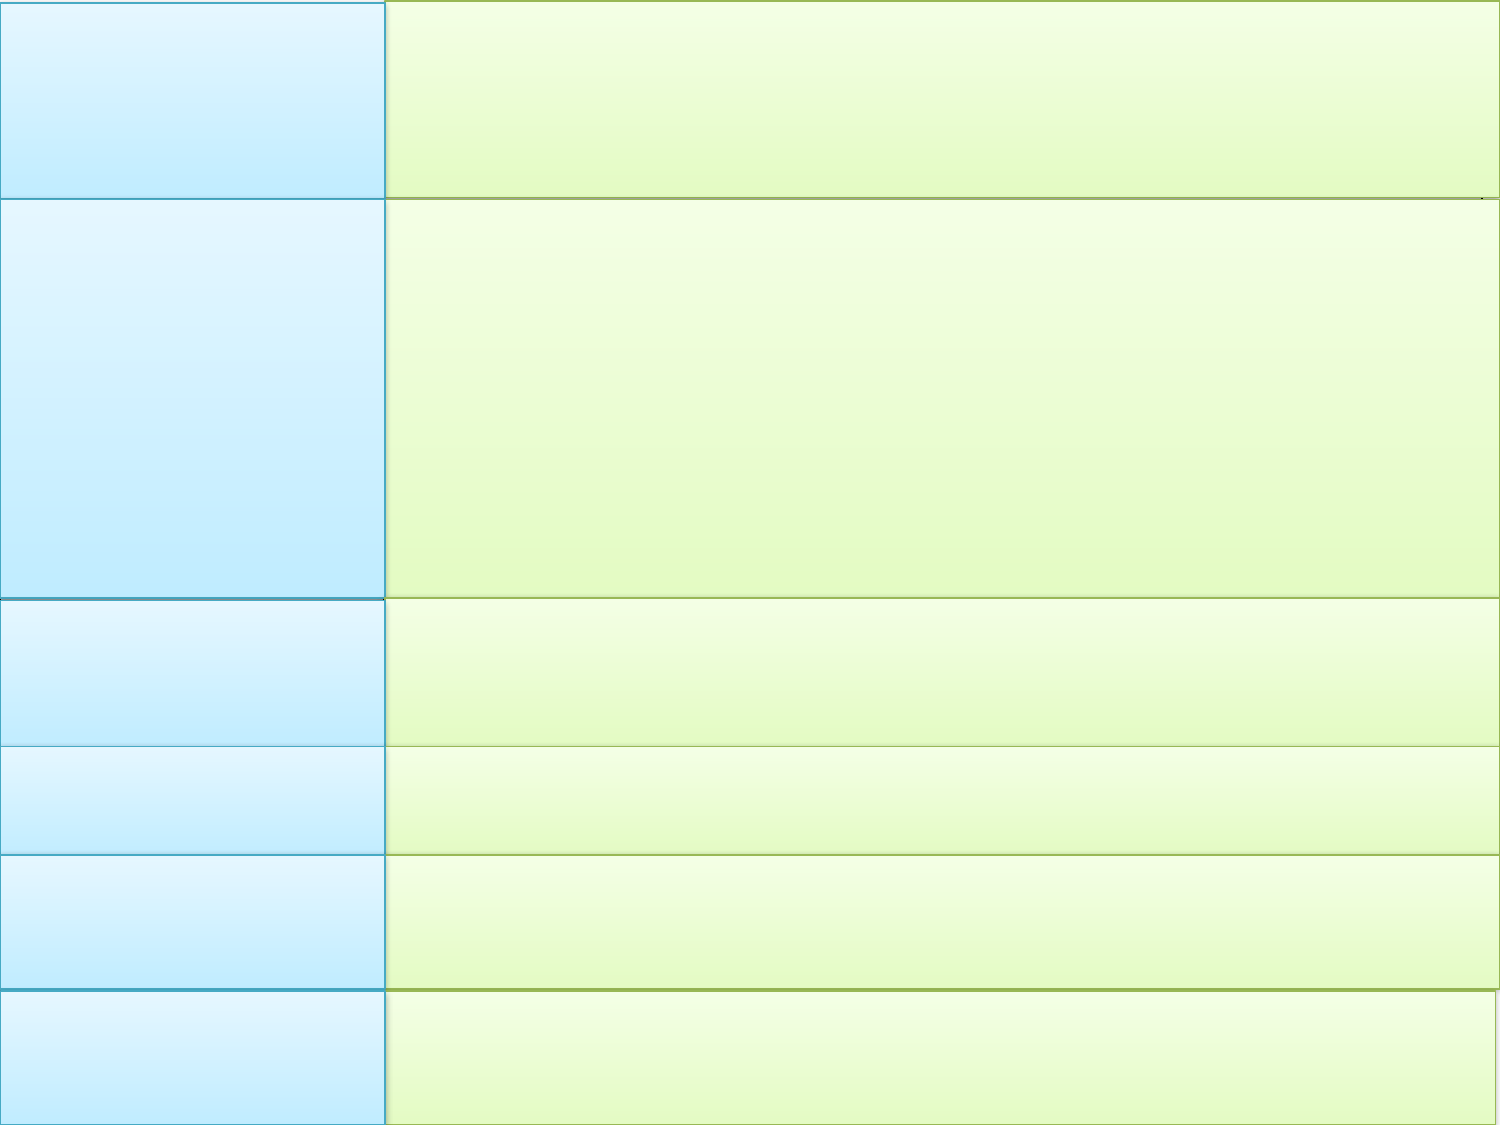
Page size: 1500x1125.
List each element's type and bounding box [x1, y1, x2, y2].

text_box [0, 199, 386, 598]
text_box [387, 746, 1500, 853]
text_box [384, 597, 1500, 745]
text_box [387, 199, 1500, 596]
text_box [384, 0, 1500, 198]
text_box [0, 746, 386, 852]
text_box [0, 990, 386, 1125]
text_box [387, 854, 1500, 990]
text_box [387, 990, 1496, 1125]
text_box [0, 2, 386, 197]
text_box [0, 600, 386, 744]
text_box [0, 854, 386, 989]
